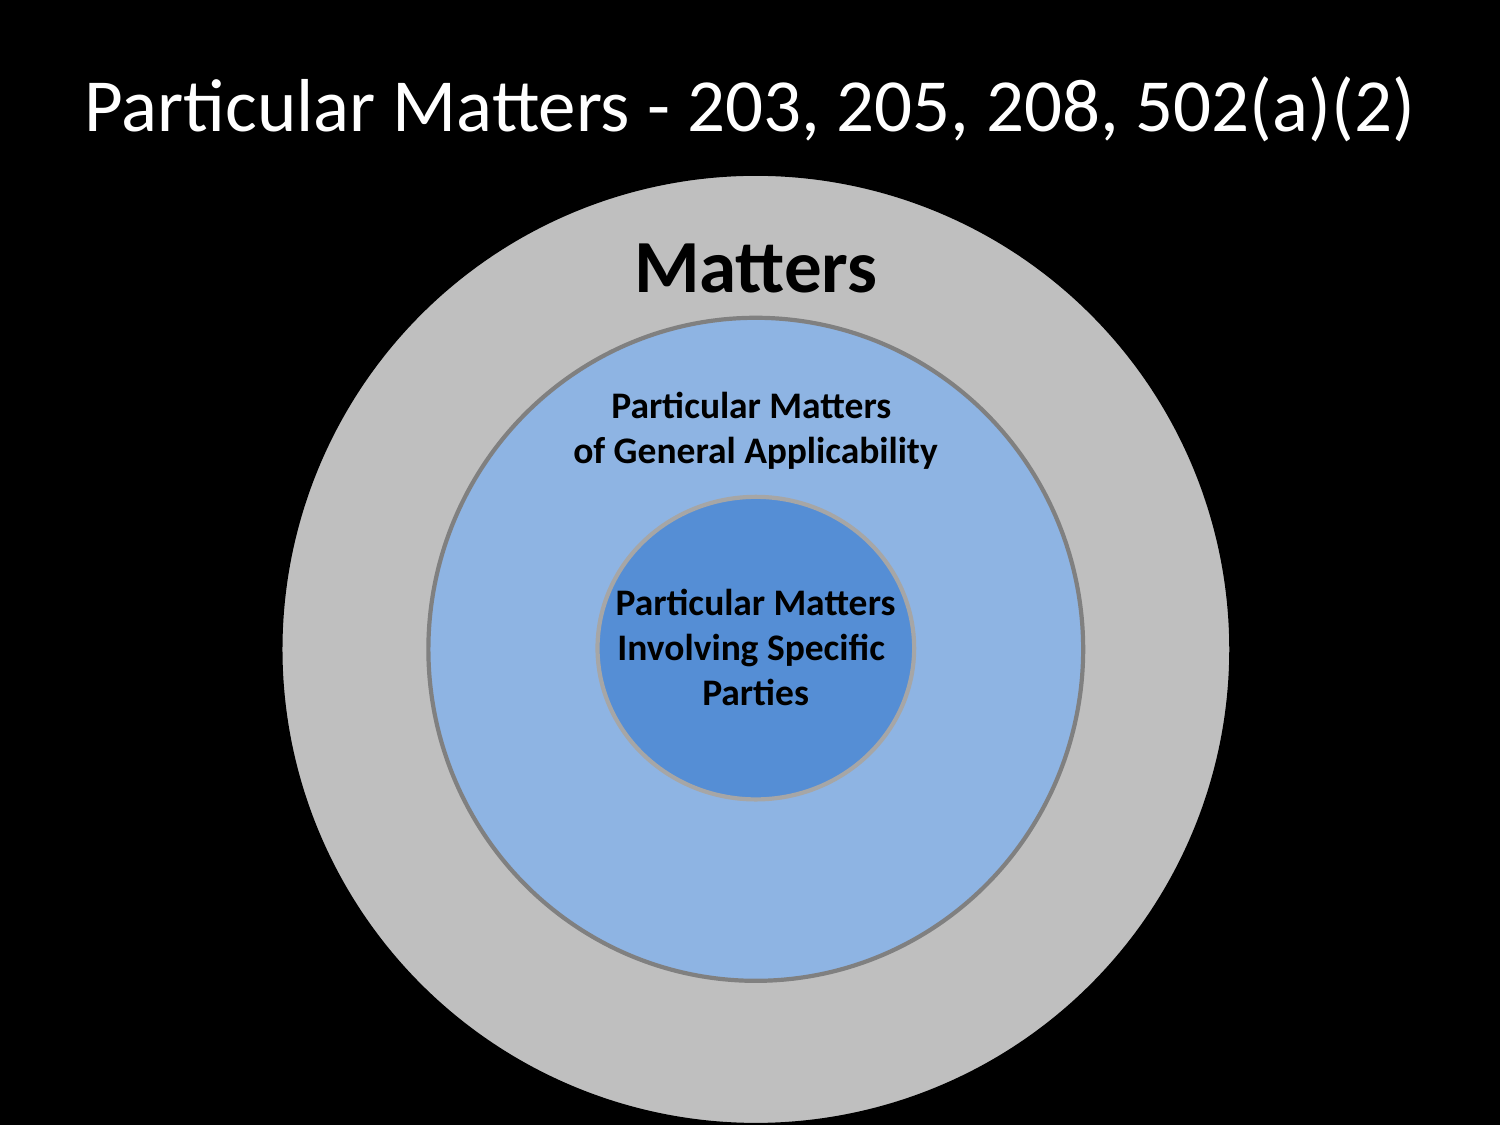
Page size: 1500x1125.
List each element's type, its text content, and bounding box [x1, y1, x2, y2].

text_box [280, 173, 1232, 1125]
title Particular Matters - 203, 205, 208, 502(a)(2) [0, 7, 1500, 196]
